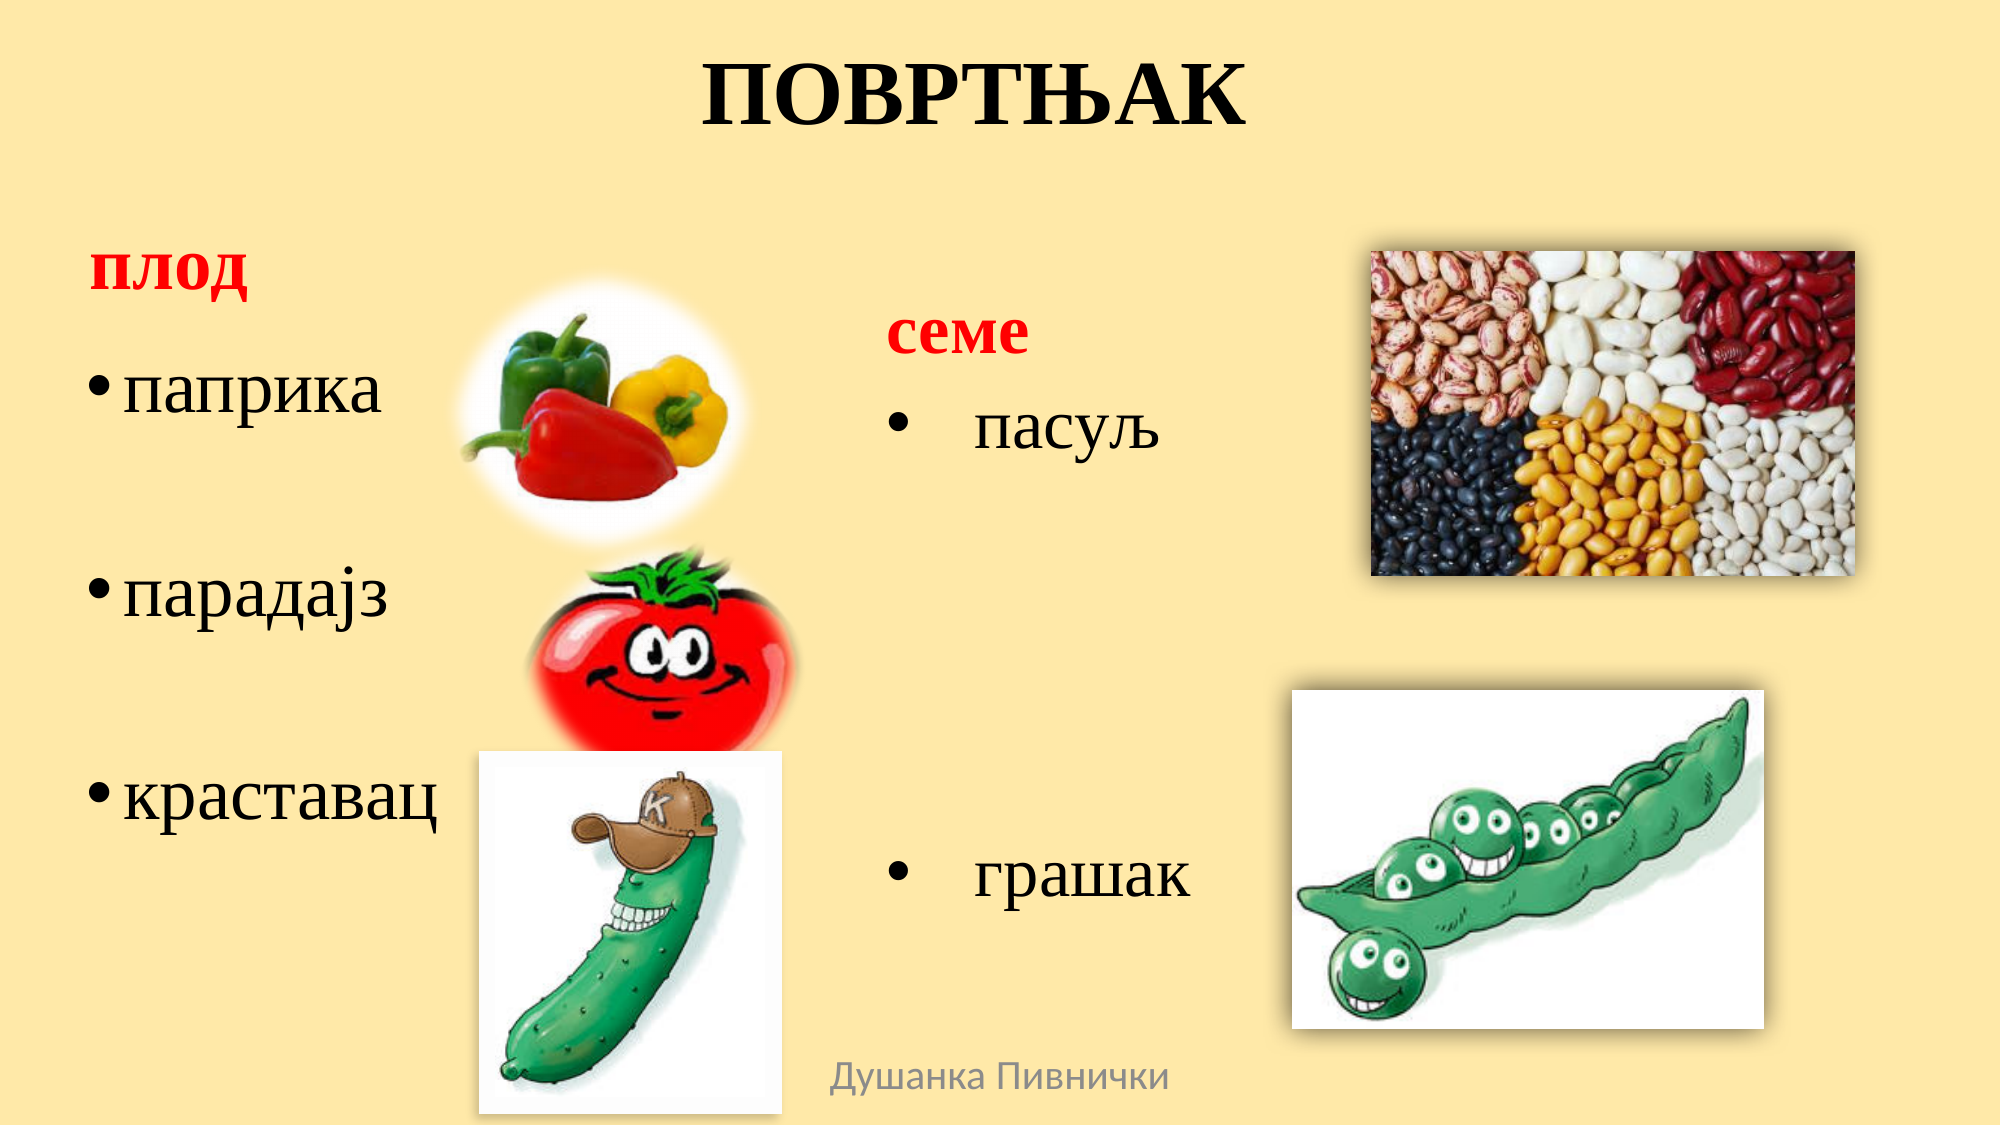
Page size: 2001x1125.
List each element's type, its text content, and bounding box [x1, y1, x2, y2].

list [438, 260, 766, 565]
list плод [74, 177, 370, 314]
title ПОВРТЊАК [560, 35, 1389, 155]
list паприка парадајз краставац [70, 340, 517, 945]
picture [1292, 690, 1764, 1029]
picture [1371, 251, 1855, 576]
list семе пасуљ грашак [871, 282, 1372, 920]
footer Душанка Пивнички [783, 1042, 1338, 1103]
picture [495, 531, 809, 1098]
